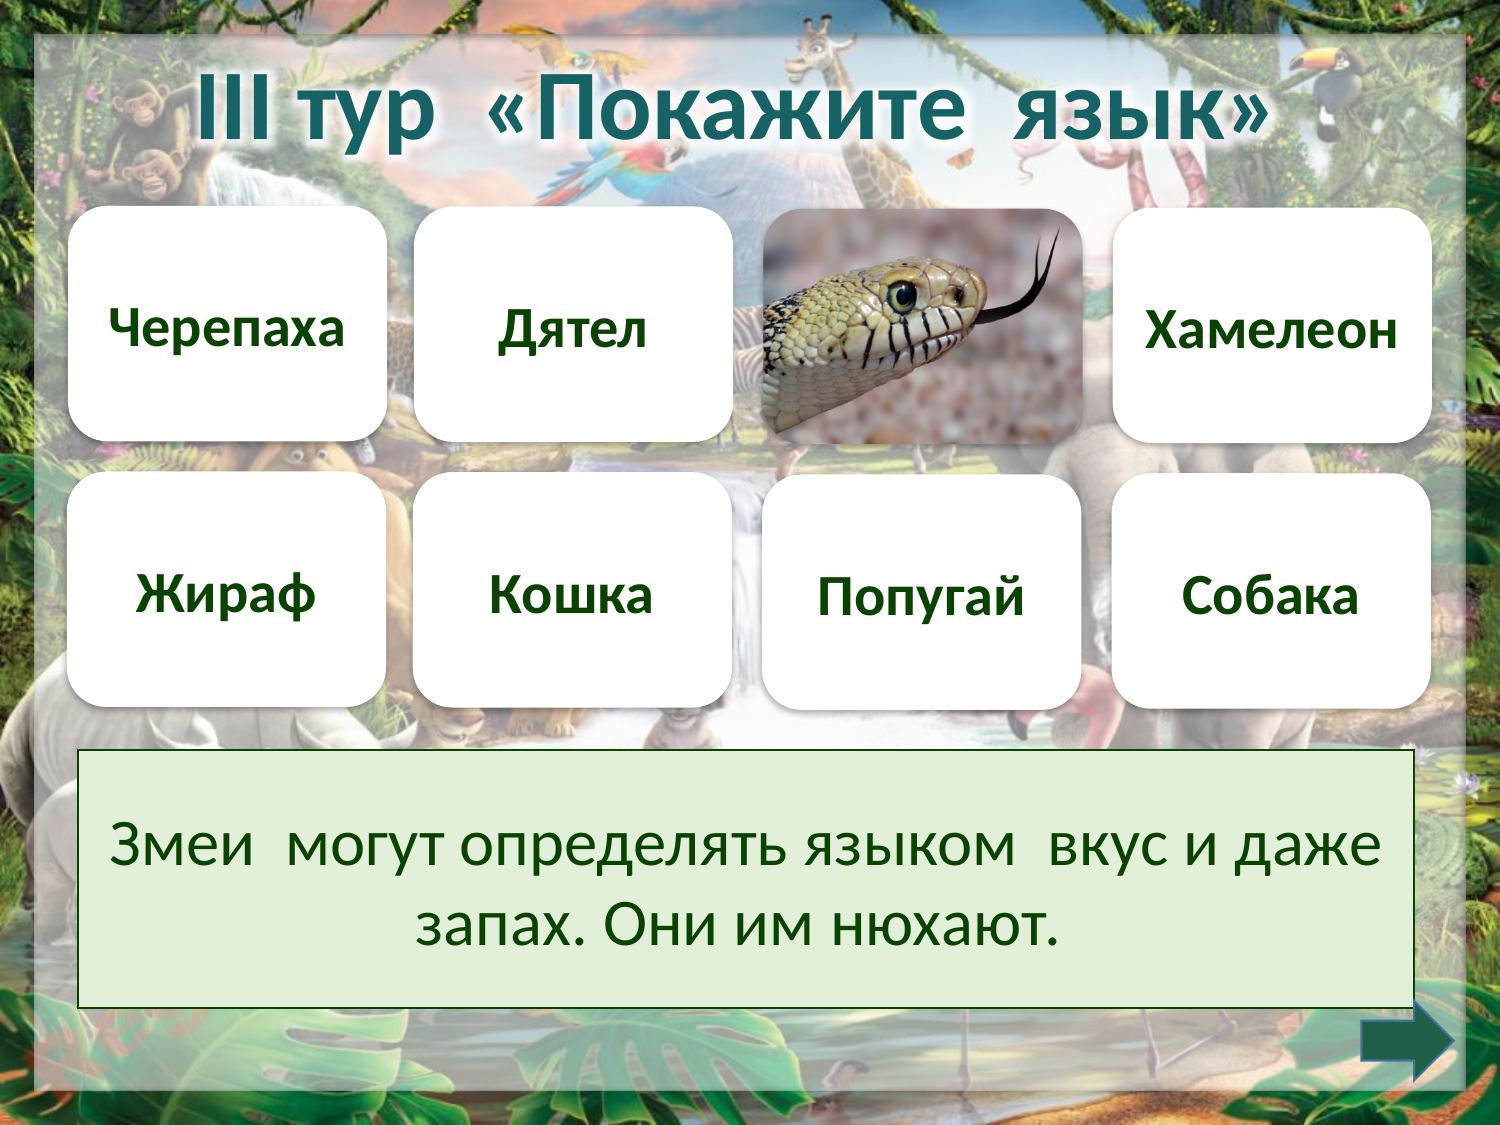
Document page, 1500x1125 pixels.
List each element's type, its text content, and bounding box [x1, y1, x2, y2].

text_box III тур «Покажите язык» [35, 32, 1462, 167]
text_box [409, 204, 729, 441]
text_box [411, 472, 731, 710]
text_box [758, 472, 1078, 710]
text_box Собака [1134, 706, 1409, 710]
text_box [1111, 207, 1430, 445]
text_box Хамелеон [1430, 231, 1434, 419]
text_box [66, 467, 385, 704]
text_box Жираф [88, 704, 365, 708]
text_box [64, 201, 383, 439]
text_box Черепаха [383, 225, 389, 422]
text_box Попугай [1078, 495, 1083, 689]
text_box [1360, 998, 1456, 1083]
text_box Черепаха [91, 439, 364, 443]
text_box [0, 0, 1500, 1125]
text_box [1107, 469, 1427, 706]
text_box Собака [1427, 493, 1432, 689]
text_box Змеи могут определять языком вкус и даже запах. Они им нюхают. [77, 749, 1415, 1009]
text_box Дятел [729, 225, 735, 423]
text_box [762, 205, 1081, 443]
